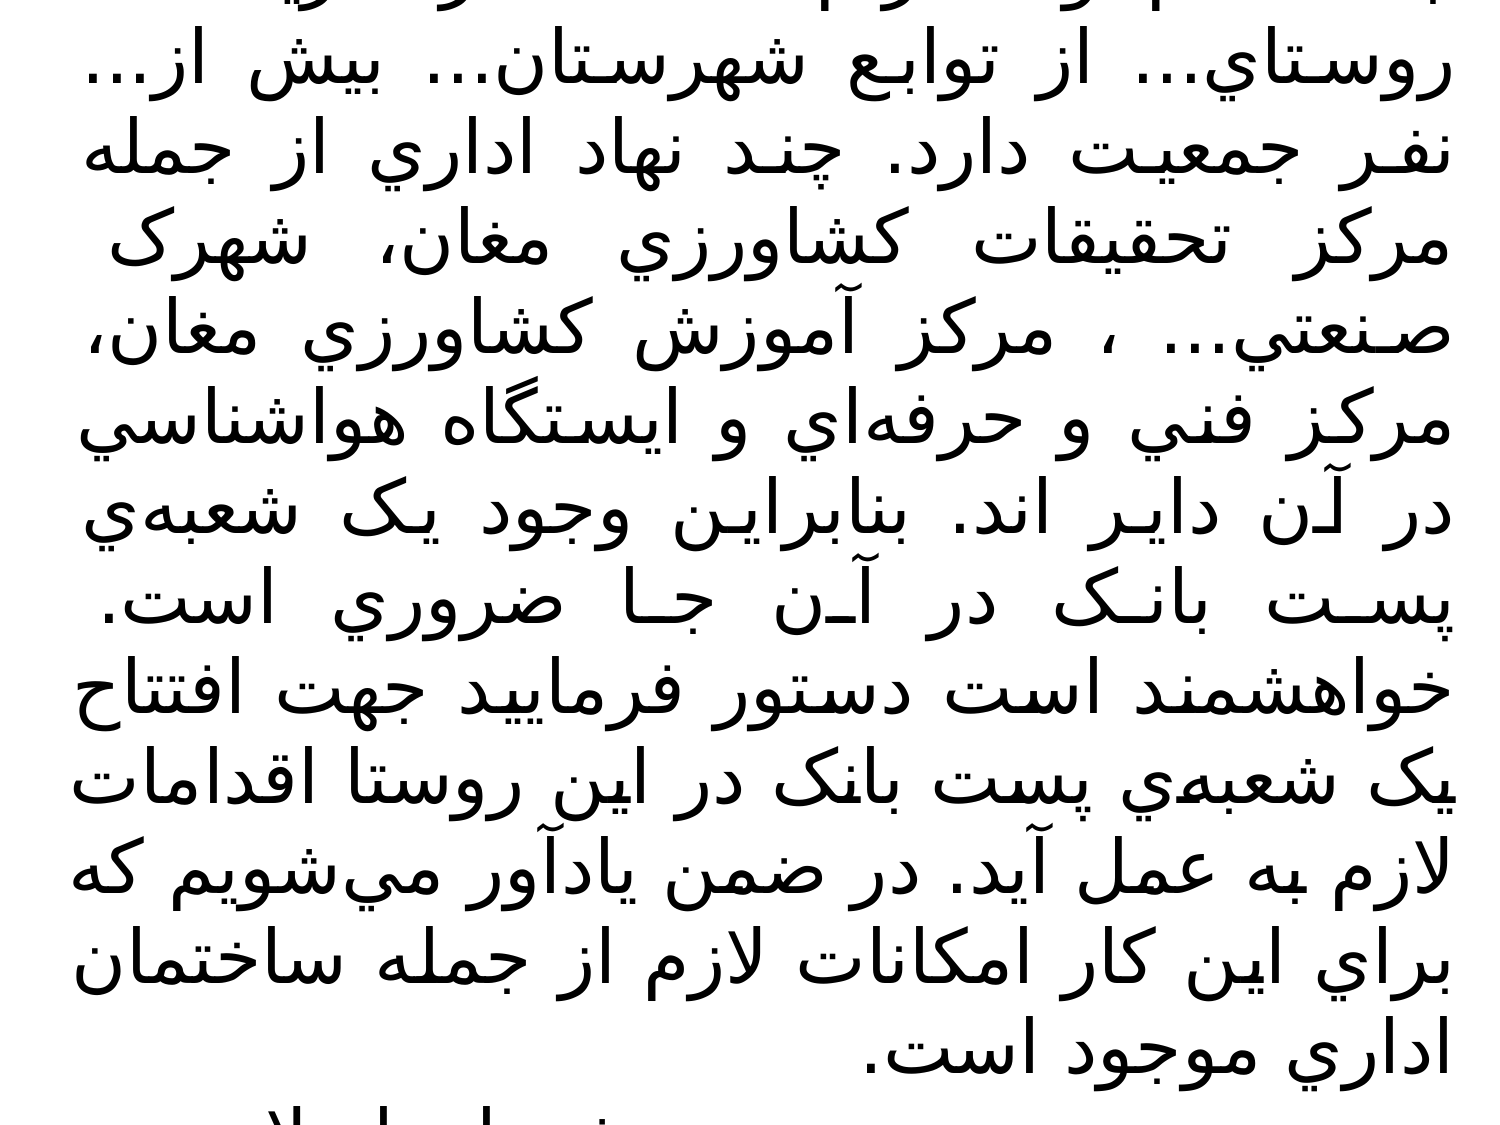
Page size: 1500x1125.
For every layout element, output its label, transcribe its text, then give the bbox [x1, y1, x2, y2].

text_box مديريت محترم کل پست بانک استان... با سلام و احترام، استحضار داريد که روستاي... از توابع شهرستان... بيش از... نفر جمعيت دارد. چند نهاد اداري‌ از جمله مرکز تحقيقات کشاورزي مغان، شهرک صنعتي... ، مرکز آموزش کشاورزي مغان، مرکز فني و حرفه‌اي و ايستگاه هواشناسي در آن داير اند. بنابراين وجود يک شعبه‌ي پست بانک در آن جا ضروري است. خواهشمند است دستور فرماييد جهت افتتاح يک شعبه‌ي پست بانک در اين روستا اقدامات لازم به عمل آيد. در ضمن يادآور مي‌شويم که براي اين کار امکانات لازم از جمله ساختمان اداري موجود است. شوراي اسلامي... [53, 0, 1471, 1125]
